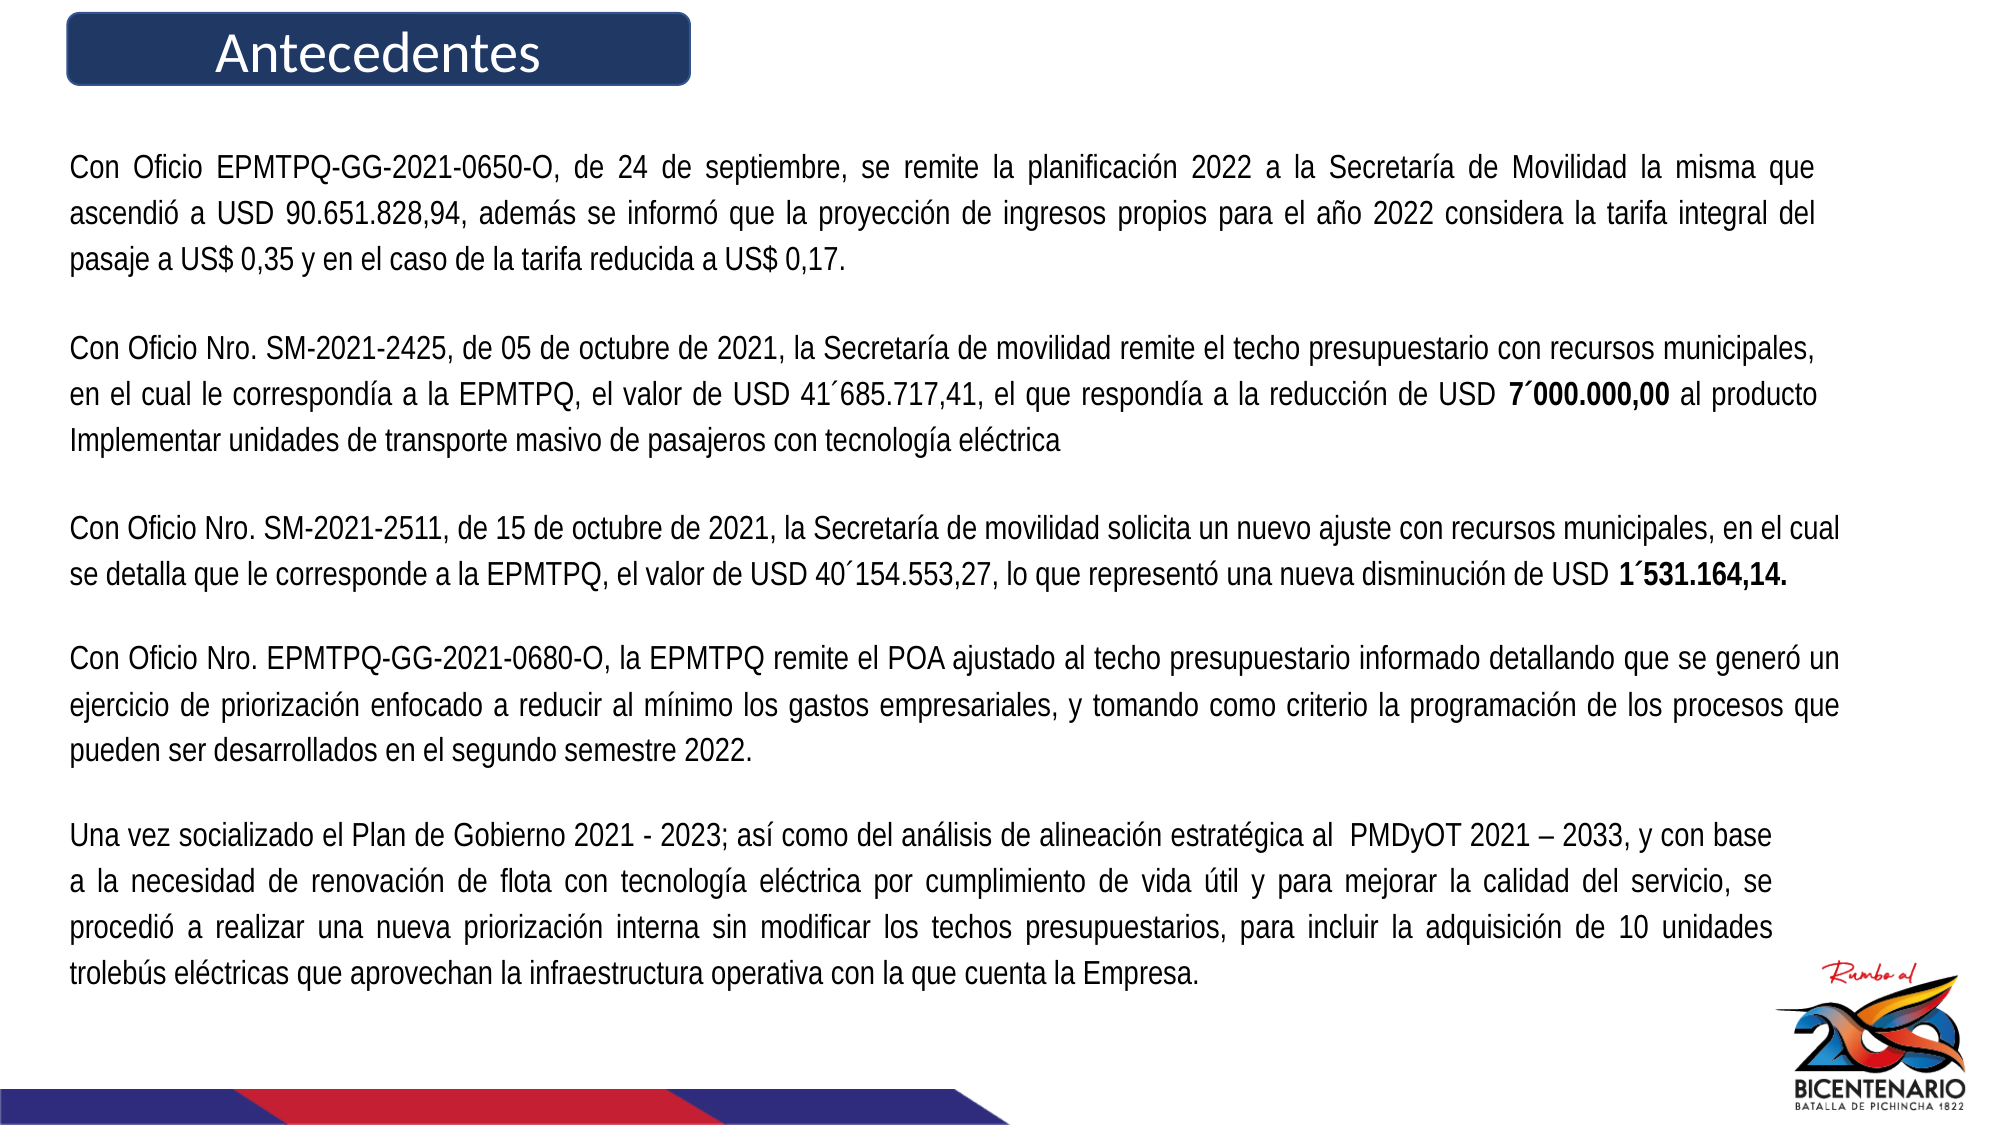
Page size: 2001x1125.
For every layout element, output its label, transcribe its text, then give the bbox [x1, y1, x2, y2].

text_box Con Oficio Nro. SM-2021-2511, de 15 de octubre de 2021, la Secretaría de movilidad solicita un nuevo ajuste con recursos municipales, en el cual se detalla que le corresponde a la EPMTPQ, el valor de USD 40´154.553,27, lo que representó una nueva disminución de USD 1´531.164,14. [54, 492, 1858, 600]
picture [0, 982, 1010, 1125]
text_box Una vez socializado el Plan de Gobierno 2021 - 2023; así como del análisis de alineación estratégica al PMDyOT 2021 – 2033, y con base a la necesidad de renovación de flota con tecnología eléctrica por cumplimiento de vida útil y para mejorar la calidad del servicio, se procedió a realizar una nueva priorización interna sin modificar los techos presupuestarios, para incluir la adquisición de 10 unidades trolebús eléctricas que aprovechan la infraestructura operativa con la que cuenta la Empresa. [54, 800, 1791, 999]
text_box Con Oficio Nro. SM-2021-2425, de 05 de octubre de 2021, la Secretaría de movilidad remite el techo presupuestario con recursos municipales, en el cual le correspondía a la EPMTPQ, el valor de USD 41´685.717,41, el que respondía a la reducción de USD 7´000.000,00 al producto Implementar unidades de transporte masivo de pasajeros con tecnología eléctrica [54, 312, 1833, 465]
picture [1775, 960, 1979, 1111]
text_box Antecedentes [66, 11, 691, 86]
text_box Con Oficio EPMTPQ-GG-2021-0650-O, de 24 de septiembre, se remite la planificación 2022 a la Secretaría de Movilidad la misma que ascendió a USD 90.651.828,94, además se informó que la proyección de ingresos propios para el año 2022 considera la tarifa integral del pasaje a US$ 0,35 y en el caso de la tarifa reducida a US$ 0,17. [54, 131, 1833, 285]
text_box Con Oficio Nro. EPMTPQ-GG-2021-0680-O, la EPMTPQ remite el POA ajustado al techo presupuestario informado detallando que se generó un ejercicio de priorización enfocado a reducir al mínimo los gastos empresariales, y tomando como criterio la programación de los procesos que pueden ser desarrollados en el segundo semestre 2022. [54, 623, 1858, 776]
